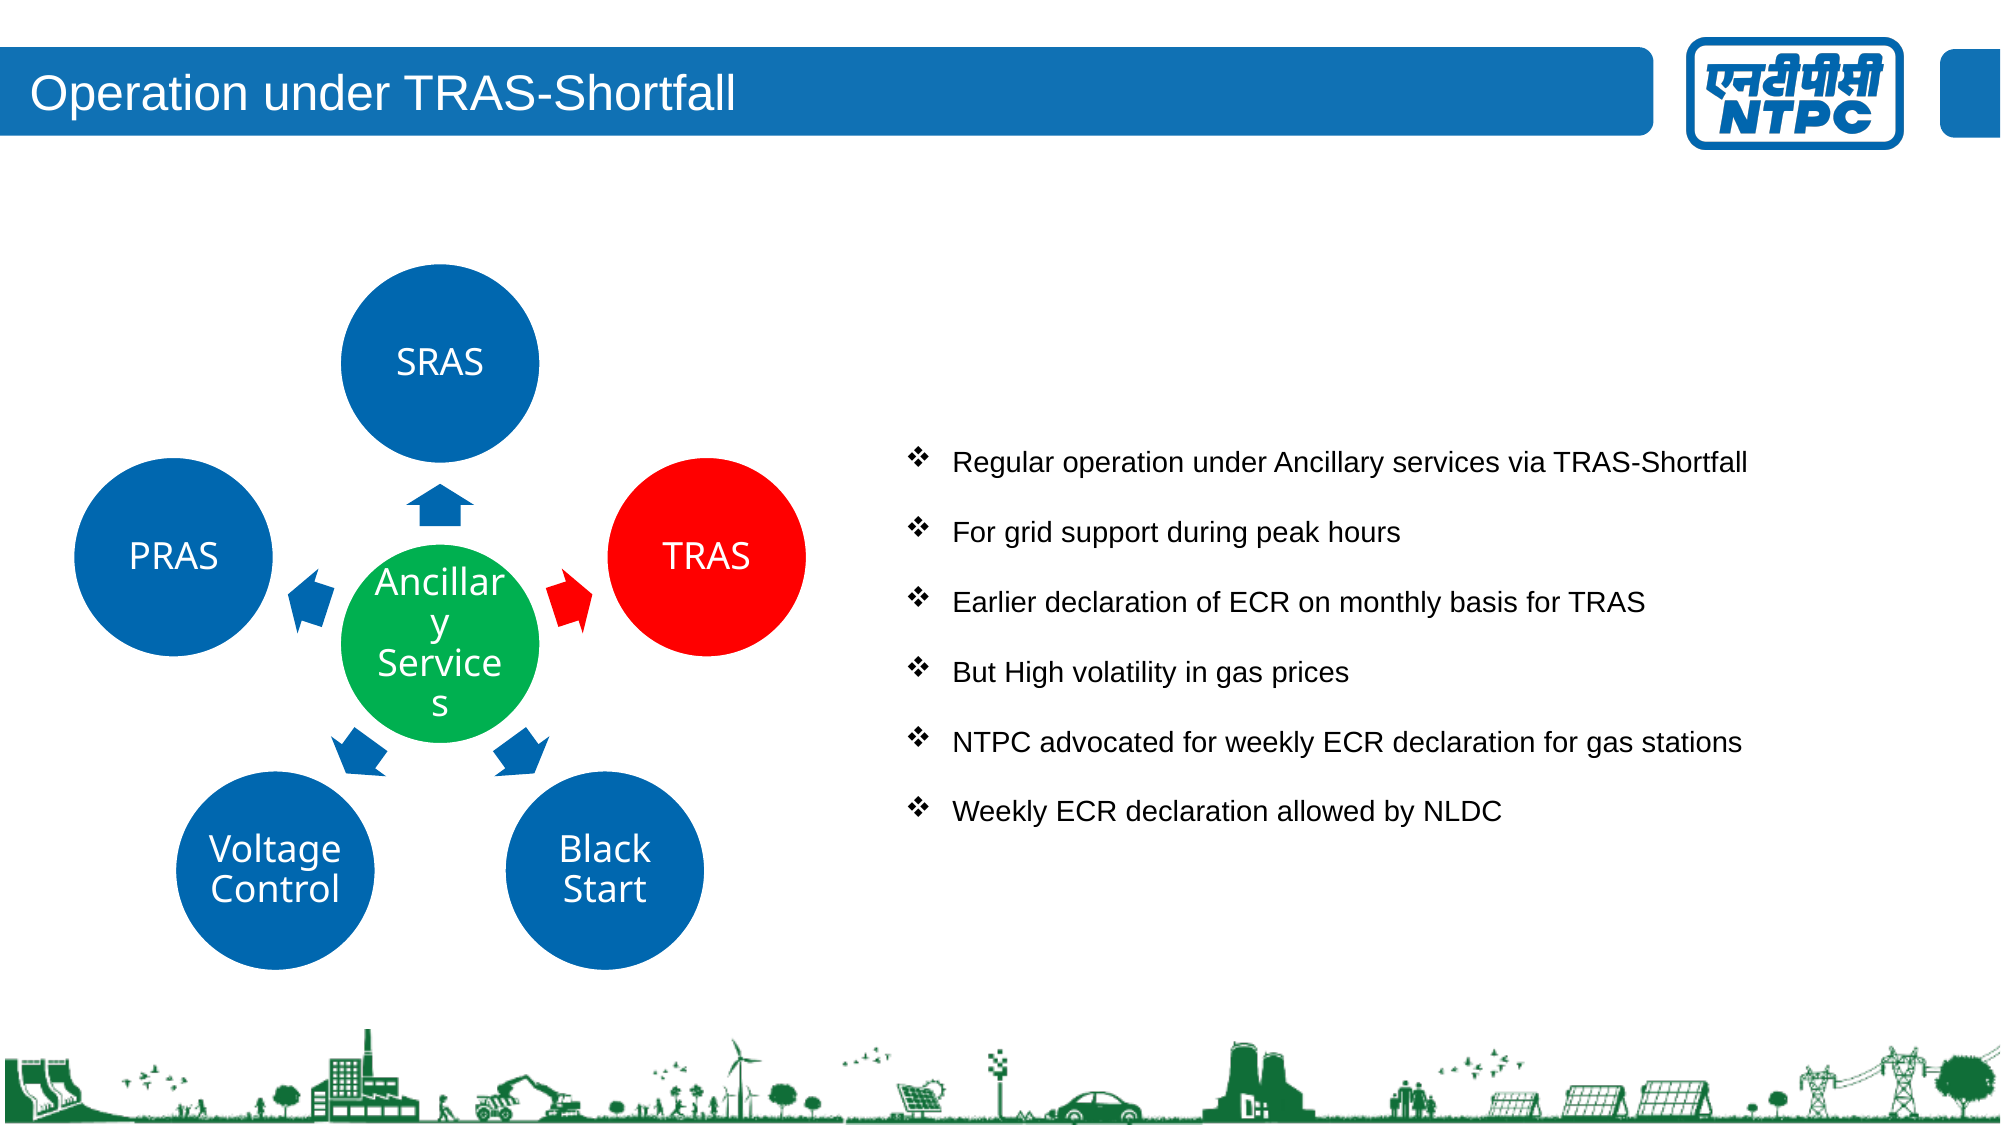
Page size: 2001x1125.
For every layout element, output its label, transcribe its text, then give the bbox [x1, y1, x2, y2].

picture [1686, 37, 1904, 48]
text_box Regular operation under Ancillary services via TRAS-Shortfall For grid support during peak hours Earlier declaration of ECR on monthly basis for TRAS But High volatility in gas prices NTPC advocated for weekly ECR declaration for gas stations Weekly ECR declaration allowed by NLDC [943, 435, 1843, 871]
title Operation under TRAS-Shortfall [0, 48, 2000, 141]
picture [5, 1029, 2001, 1125]
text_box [0, 262, 943, 972]
picture [1686, 141, 1904, 150]
